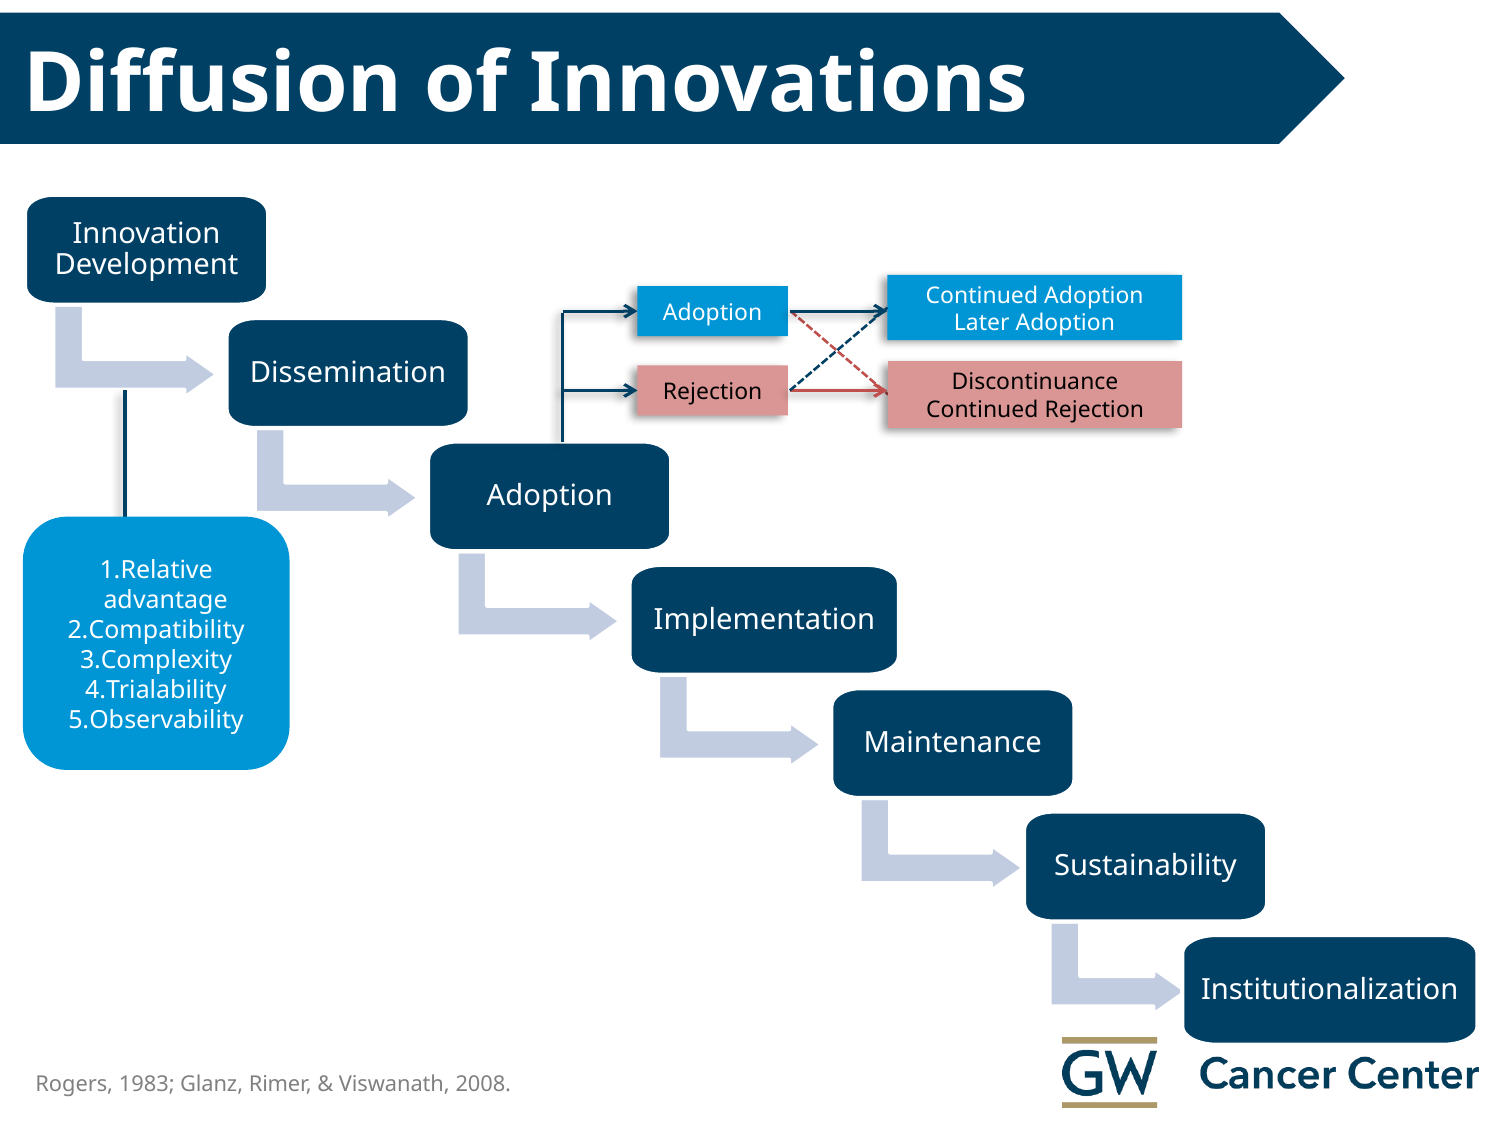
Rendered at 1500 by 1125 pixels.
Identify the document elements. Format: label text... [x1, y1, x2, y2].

text_box [0, 10, 8, 146]
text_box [563, 314, 631, 321]
text_box [1288, 18, 1347, 138]
title Diffusion of Innovations [8, 0, 1288, 172]
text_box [789, 307, 888, 391]
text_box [563, 391, 631, 400]
text_box Rogers, 1983; Glanz, Rimer, & Viswanath, 2008. [20, 1062, 638, 1104]
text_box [24, 194, 1478, 1046]
picture [1062, 1037, 1479, 1109]
